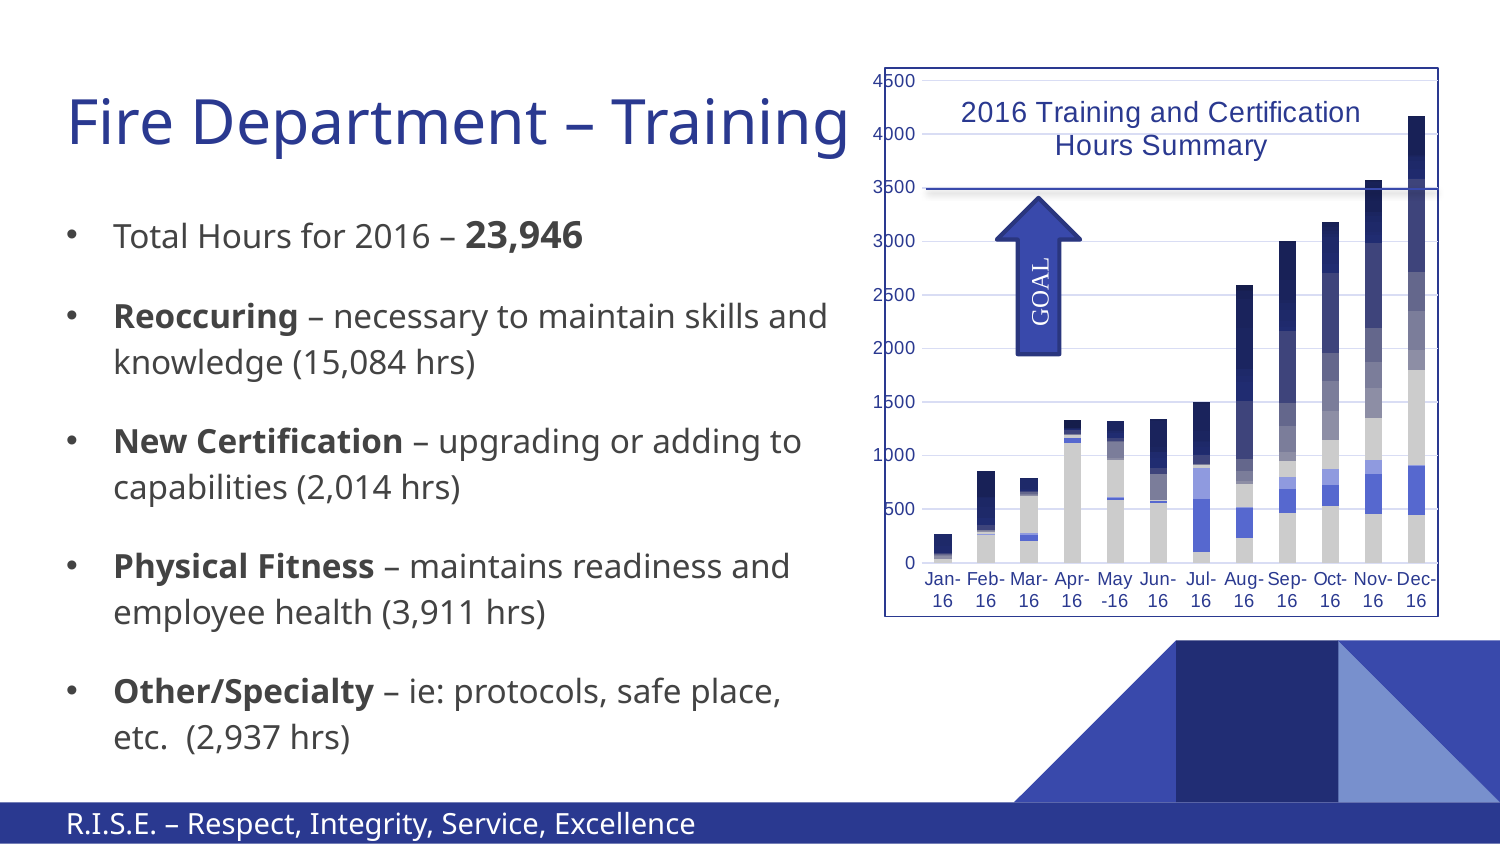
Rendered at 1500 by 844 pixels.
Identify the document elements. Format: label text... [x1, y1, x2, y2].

list Total Hours for 2016 – 23,946 Reoccuring – necessary to maintain skills and knowledge (15,084 hrs) New Certification – upgrading or adding to capabilities (2,014 hrs) Physical Fitness – maintains readiness and employee health (3,911 hrs) Other/Specialty – ie: protocols, safe place, etc. (2,937 hrs) [51, 189, 859, 738]
chart [872, 66, 1439, 618]
title Fire Department – Training [51, 67, 870, 167]
title Fire Department – Training [1442, 67, 1449, 167]
